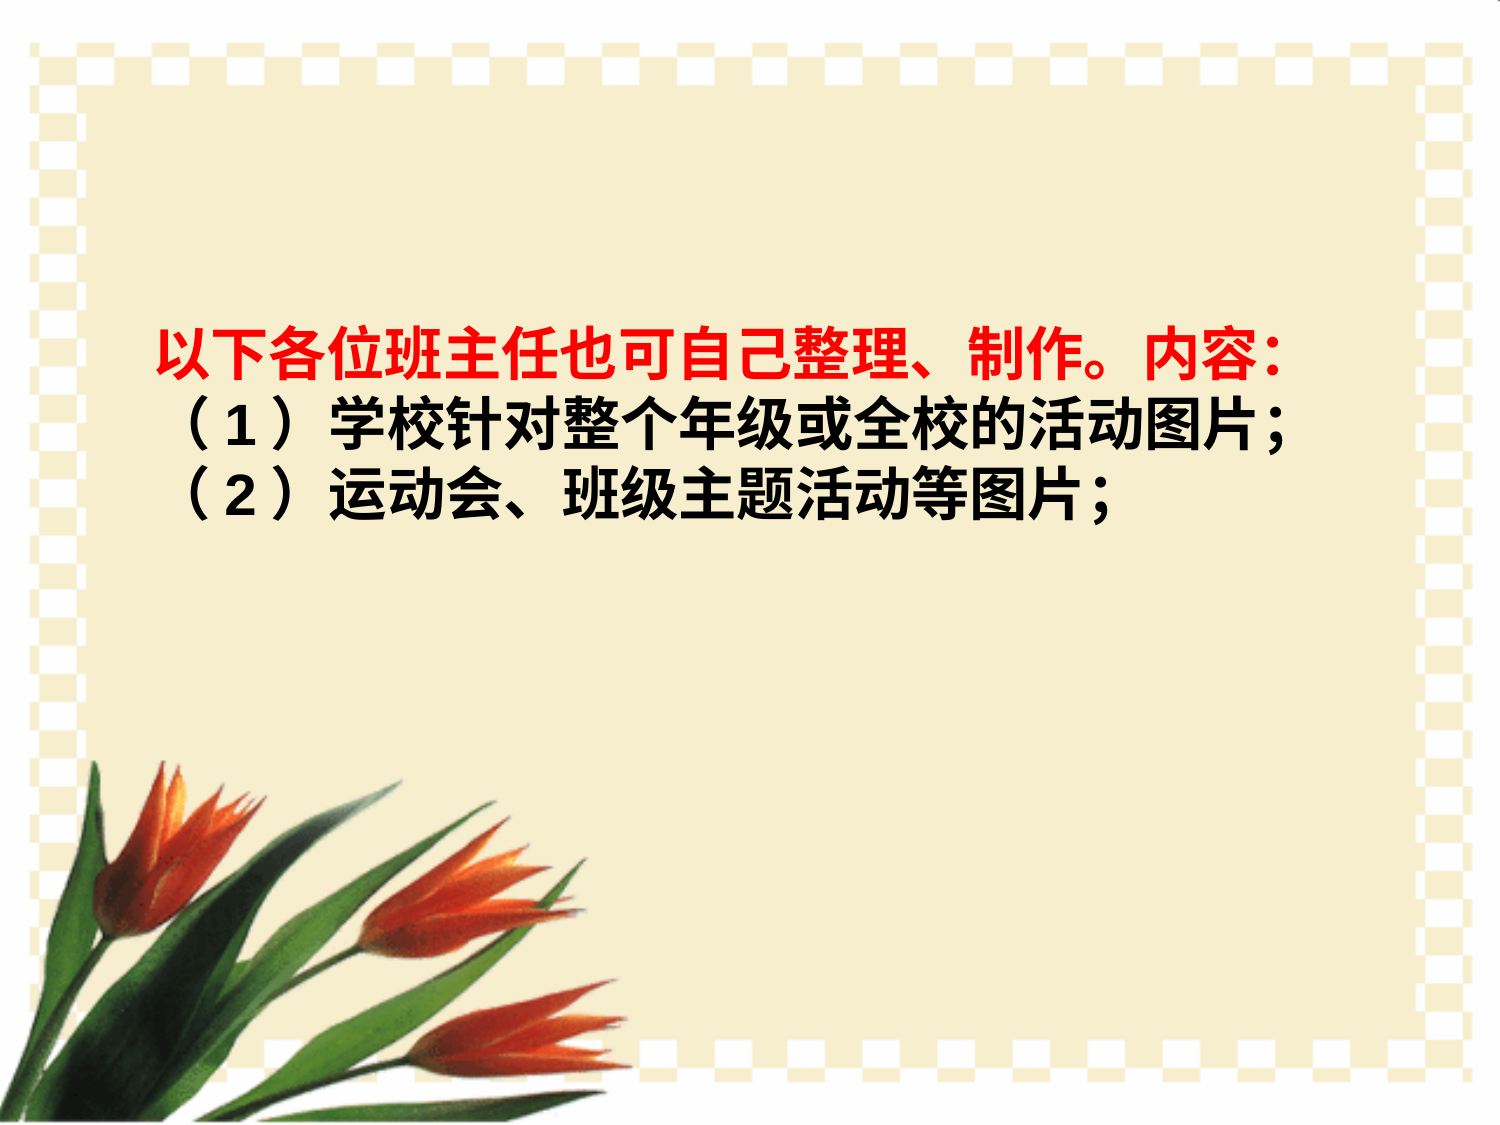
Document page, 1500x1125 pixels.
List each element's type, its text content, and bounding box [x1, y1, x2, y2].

text_box 以下各位班主任也可自己整理、制作。内容： （1）学校针对整个年级或全校的活动图片； （2）运动会、班级主题活动等图片； [137, 309, 1413, 535]
picture [0, 0, 1500, 1125]
